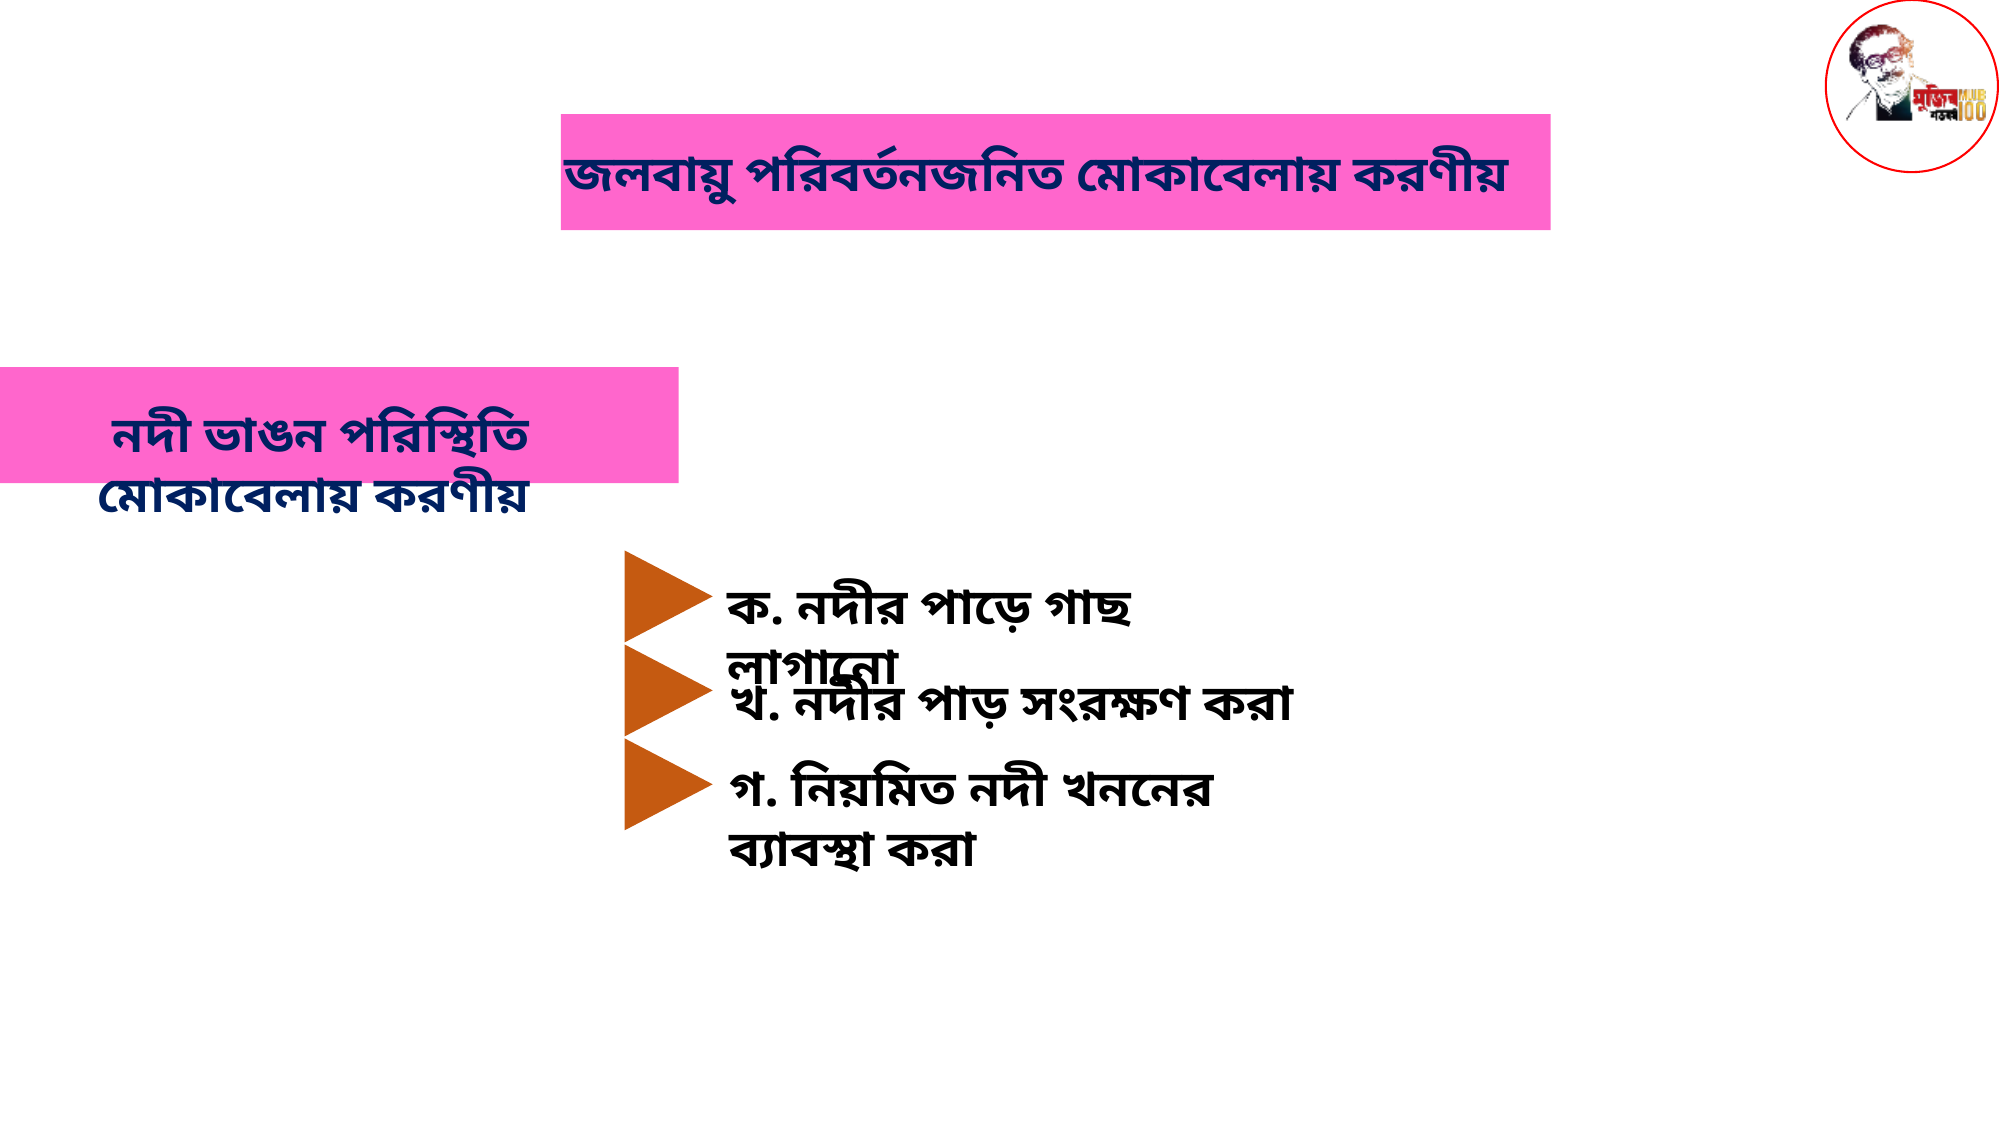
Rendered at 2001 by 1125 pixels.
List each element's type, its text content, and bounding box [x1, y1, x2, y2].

text_box খ. নদীর পাড় সংরক্ষণ করা [714, 662, 1326, 738]
text_box [0, 366, 680, 484]
text_box [623, 548, 715, 643]
text_box গ. নিয়মিত নদী খননের ব্যাবস্থা করা [714, 749, 1326, 885]
text_box [623, 642, 715, 737]
text_box [560, 113, 1552, 231]
text_box ক. নদীর পাড়ে গাছ লাগানো [712, 567, 1324, 689]
text_box [623, 736, 715, 833]
text_box নদী ভাঙন পরিস্থিতি মোকাবেলায় করণীয় [0, 394, 649, 530]
text_box জলবায়ু পরিবর্তনজনিত মোকাবেলায় করণীয় [548, 134, 1539, 209]
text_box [1825, 0, 2000, 173]
